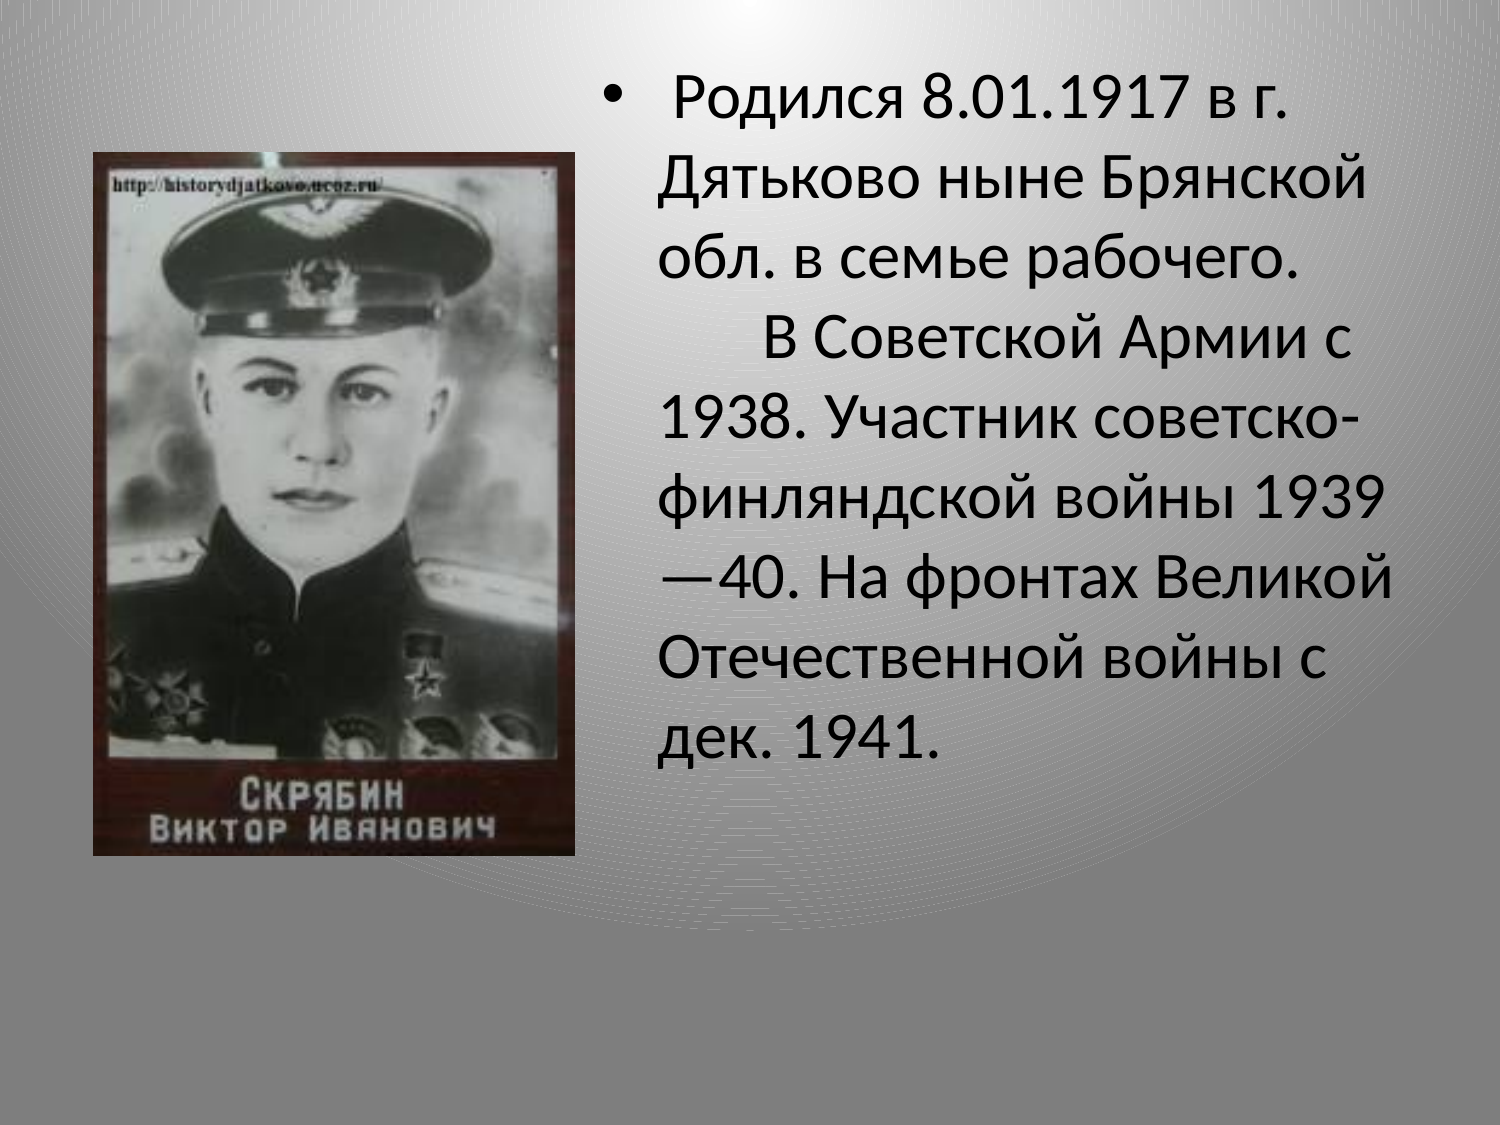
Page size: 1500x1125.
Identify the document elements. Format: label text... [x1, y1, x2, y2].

picture [93, 152, 575, 856]
list Родился 8.01.1917 в г. Дятьково ныне Брянской обл. в семье рабочего. В Советской Армии с 1938. Участник советско-финляндской войны 1939—40. На фронтах Великой Отечественной войны с дек. 1941. [586, 44, 1425, 1005]
